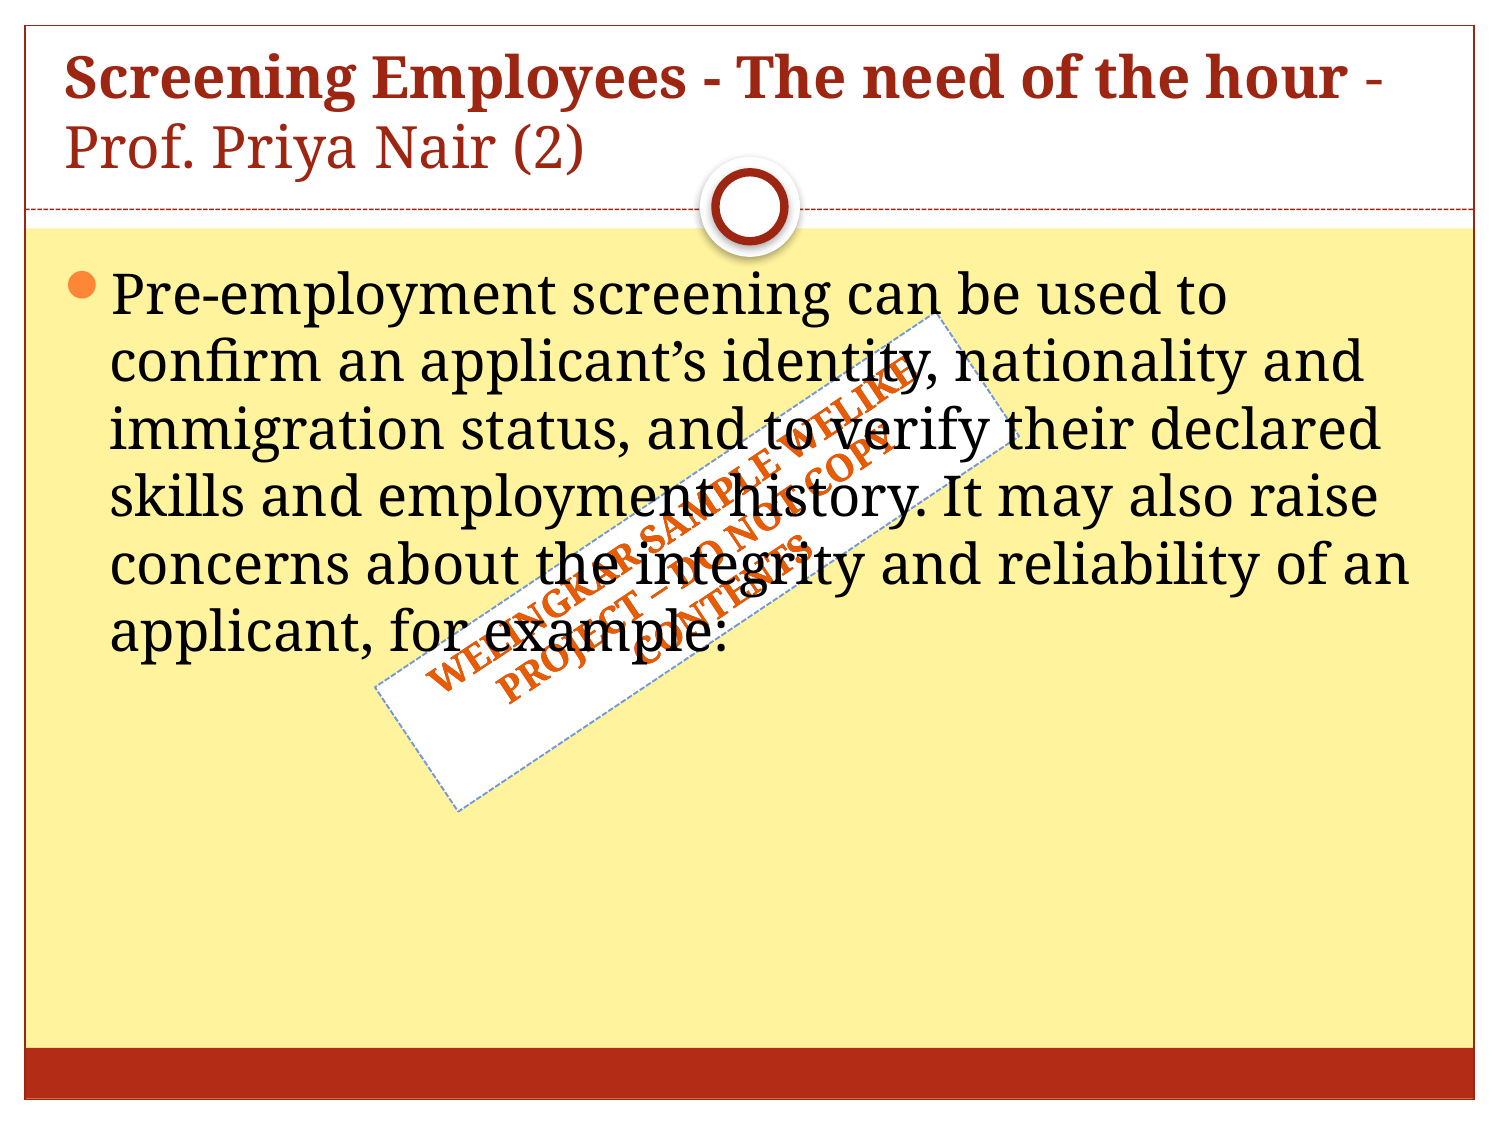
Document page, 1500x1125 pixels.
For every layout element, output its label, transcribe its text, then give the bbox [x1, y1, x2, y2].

title Screening Employees - The need of the hour - Prof. Priya Nair (2) [49, 37, 1450, 188]
list Pre-employment screening can be used to confirm an applicant’s identity, nationality and immigration status, and to verify their declared skills and employment history. It may also raise concerns about the integrity and reliability of an applicant, for example: [49, 250, 1445, 1001]
